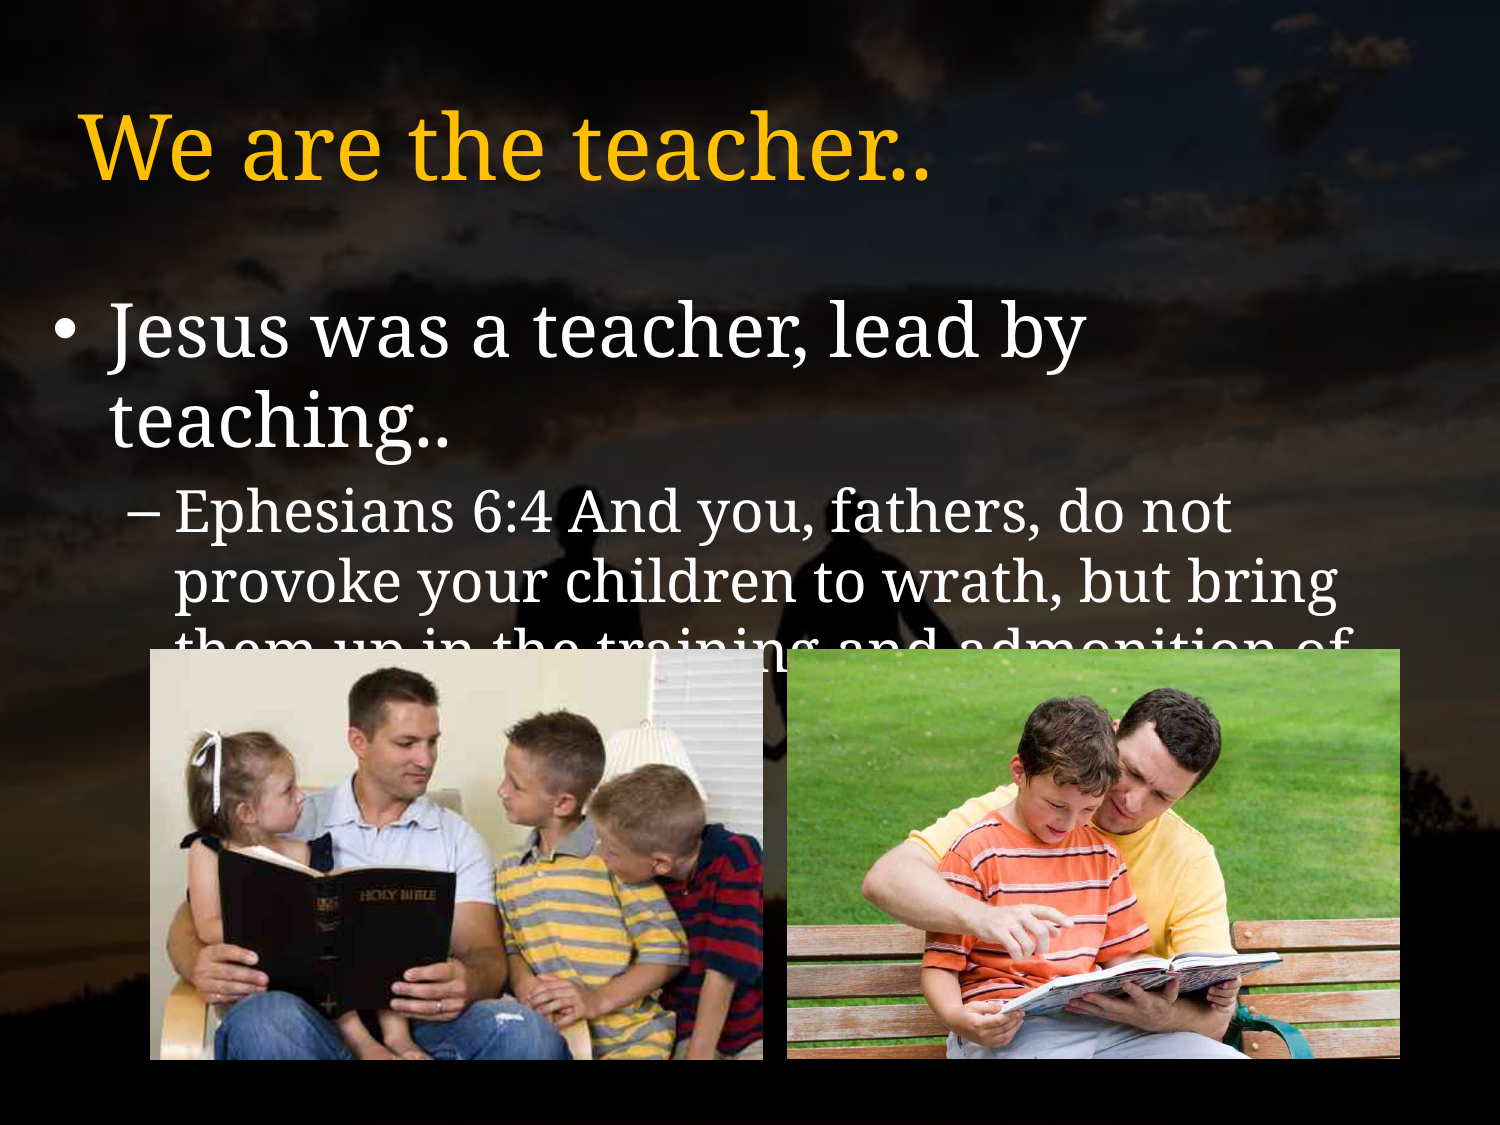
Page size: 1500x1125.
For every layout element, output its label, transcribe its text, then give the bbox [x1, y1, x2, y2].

list Jesus was a teacher, lead by teaching.. Ephesians 6:4 And you, fathers, do not provoke your children to wrath, but bring them up in the training and admonition of the Lord. [37, 275, 1425, 1005]
picture [0, 0, 1500, 1125]
title We are the teacher.. [62, 50, 975, 238]
